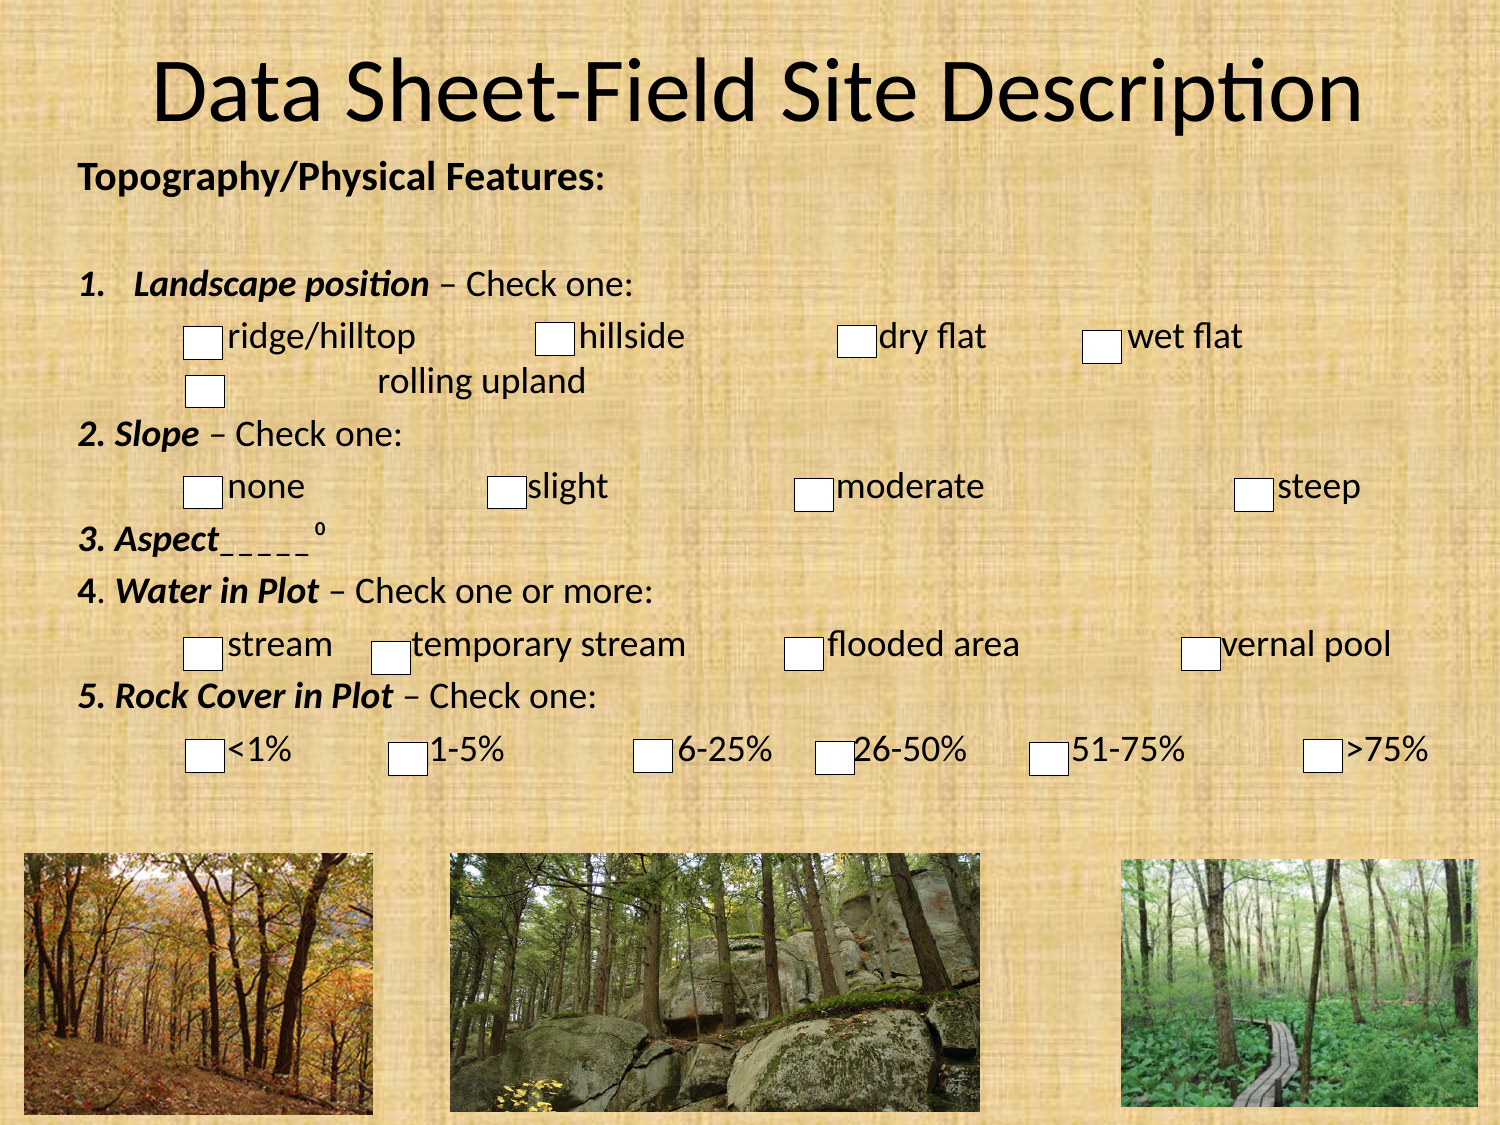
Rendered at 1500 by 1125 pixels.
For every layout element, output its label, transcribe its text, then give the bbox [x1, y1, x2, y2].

text_box [1179, 635, 1222, 672]
text_box [1080, 328, 1124, 365]
text_box [369, 639, 412, 676]
text_box [533, 320, 576, 357]
text_box [792, 476, 835, 513]
text_box [1301, 738, 1344, 775]
text_box [631, 738, 674, 775]
text_box [184, 738, 227, 775]
text_box [1232, 476, 1275, 513]
text_box [782, 635, 825, 672]
text_box [181, 635, 224, 672]
list Data Sheet-Field Site Description Topography/Physical Features: Landscape position – Check one: ridge/hilltop hillside dry flat wet flat rolling upland 2. Slope – Check one: none slight moderate steep 3. Aspect_____⁰ 4. Water in Plot – Check one or more: stream temporary stream flooded area vernal pool 5. Rock Cover in Plot – Check one: <1% 1-5% 6-25% 26-50% 51-75% >75% [62, 22, 1456, 1023]
text_box [485, 474, 529, 511]
text_box [814, 739, 857, 776]
text_box [1027, 740, 1071, 777]
picture [0, 0, 1500, 1125]
text_box [835, 323, 878, 360]
text_box [386, 740, 429, 777]
text_box [184, 373, 227, 410]
text_box [182, 474, 225, 511]
text_box [182, 325, 225, 362]
